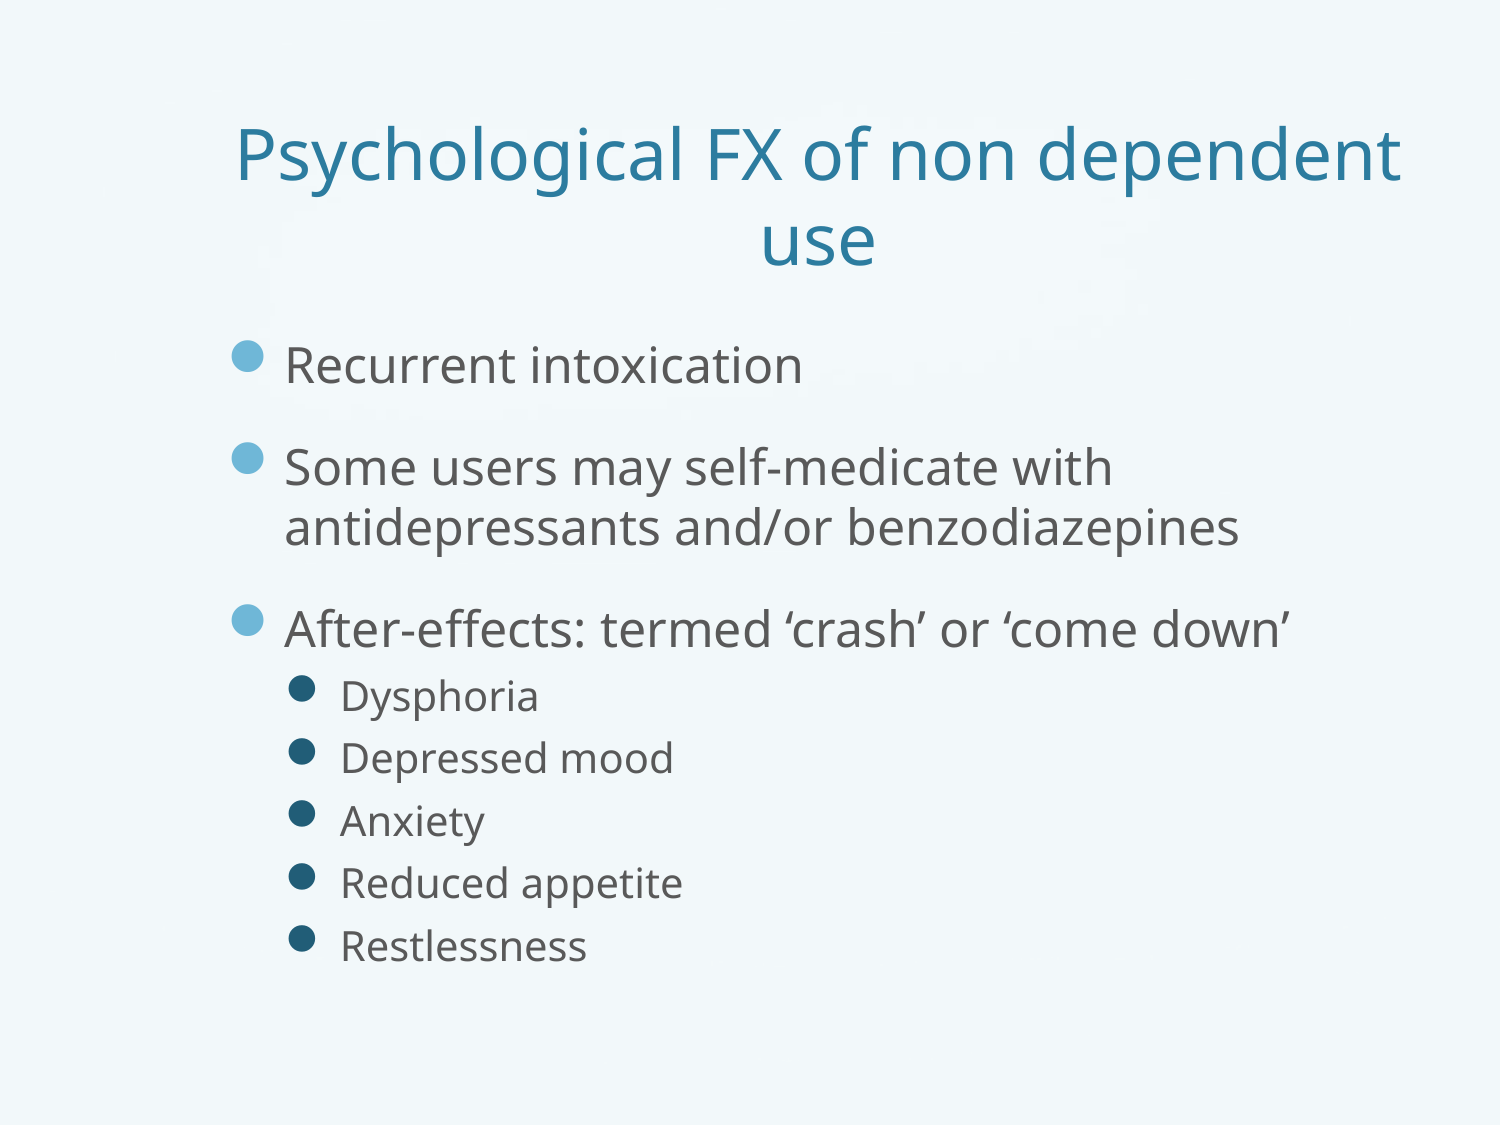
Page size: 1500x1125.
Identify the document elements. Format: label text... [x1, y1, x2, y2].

list Recurrent intoxication Some users may self-medicate with antidepressants and/or benzodiazepines After-effects: termed ‘crash’ or ‘come down’ Dysphoria Depressed mood Anxiety Reduced appetite Restlessness [212, 326, 1435, 1002]
title Psychological FX of non dependent use [174, 99, 1463, 288]
